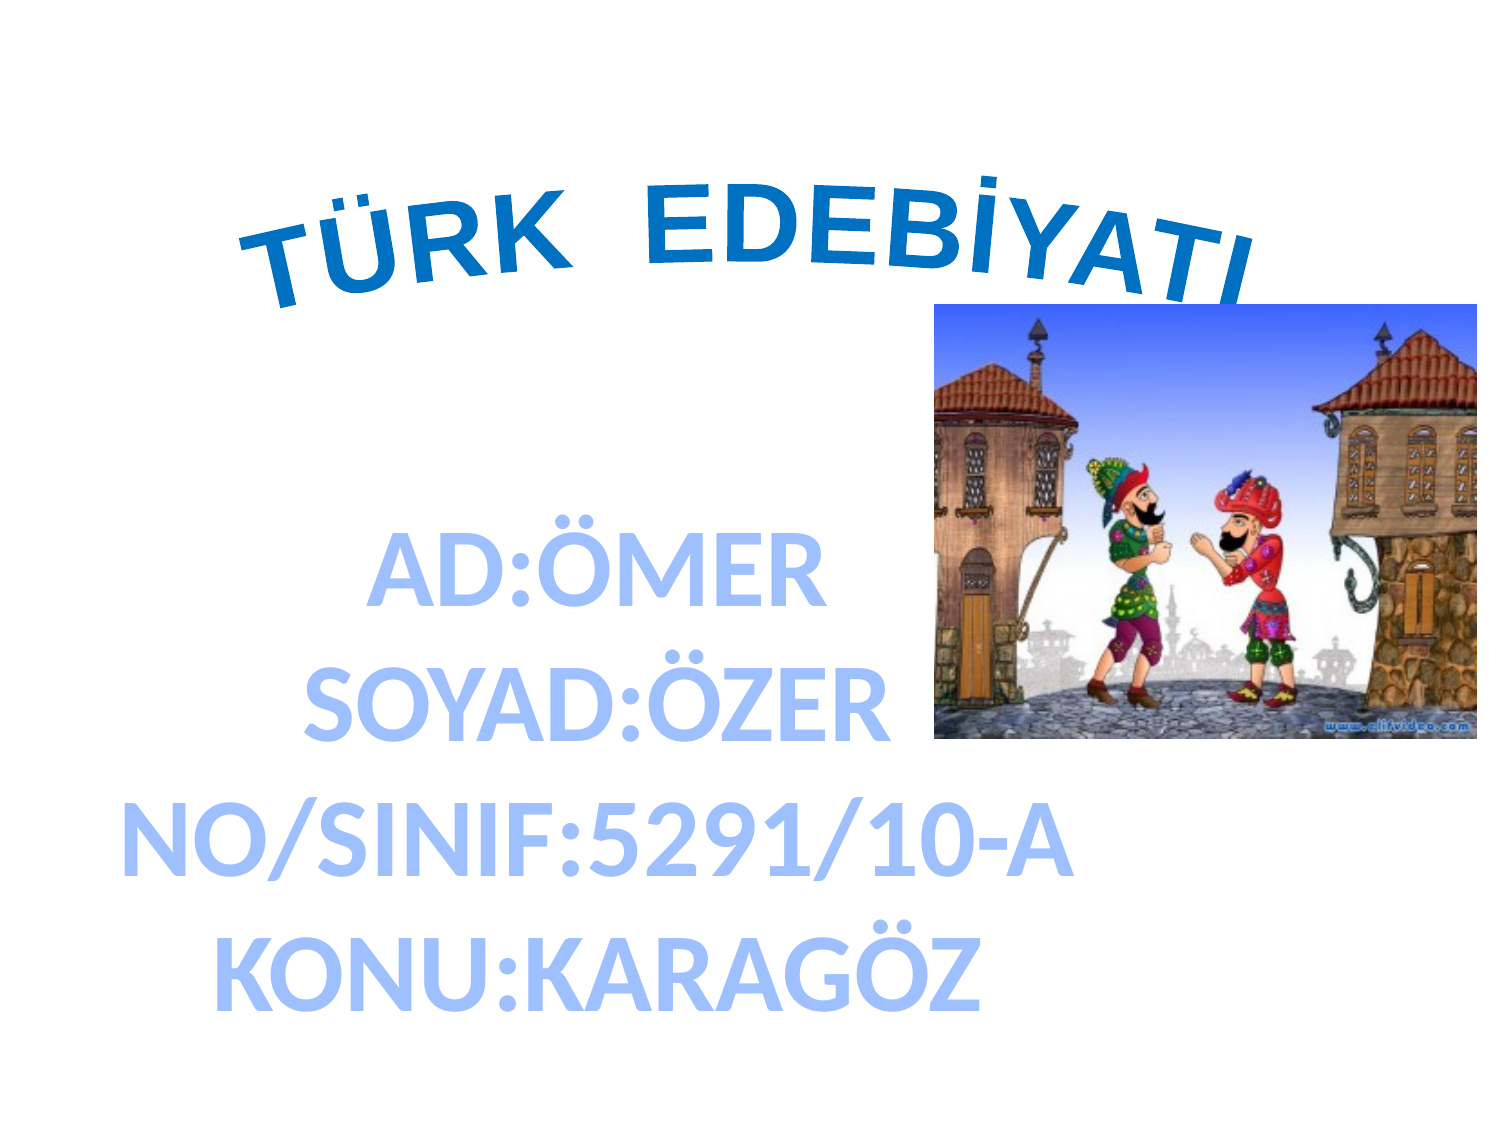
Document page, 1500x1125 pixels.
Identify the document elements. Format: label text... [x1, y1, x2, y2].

text_box AD:ÖMER SOYAD:ÖZER NO/SINIF:5291/10-A KONU:KARAGÖZ [0, 486, 1243, 1042]
picture [934, 304, 1477, 739]
